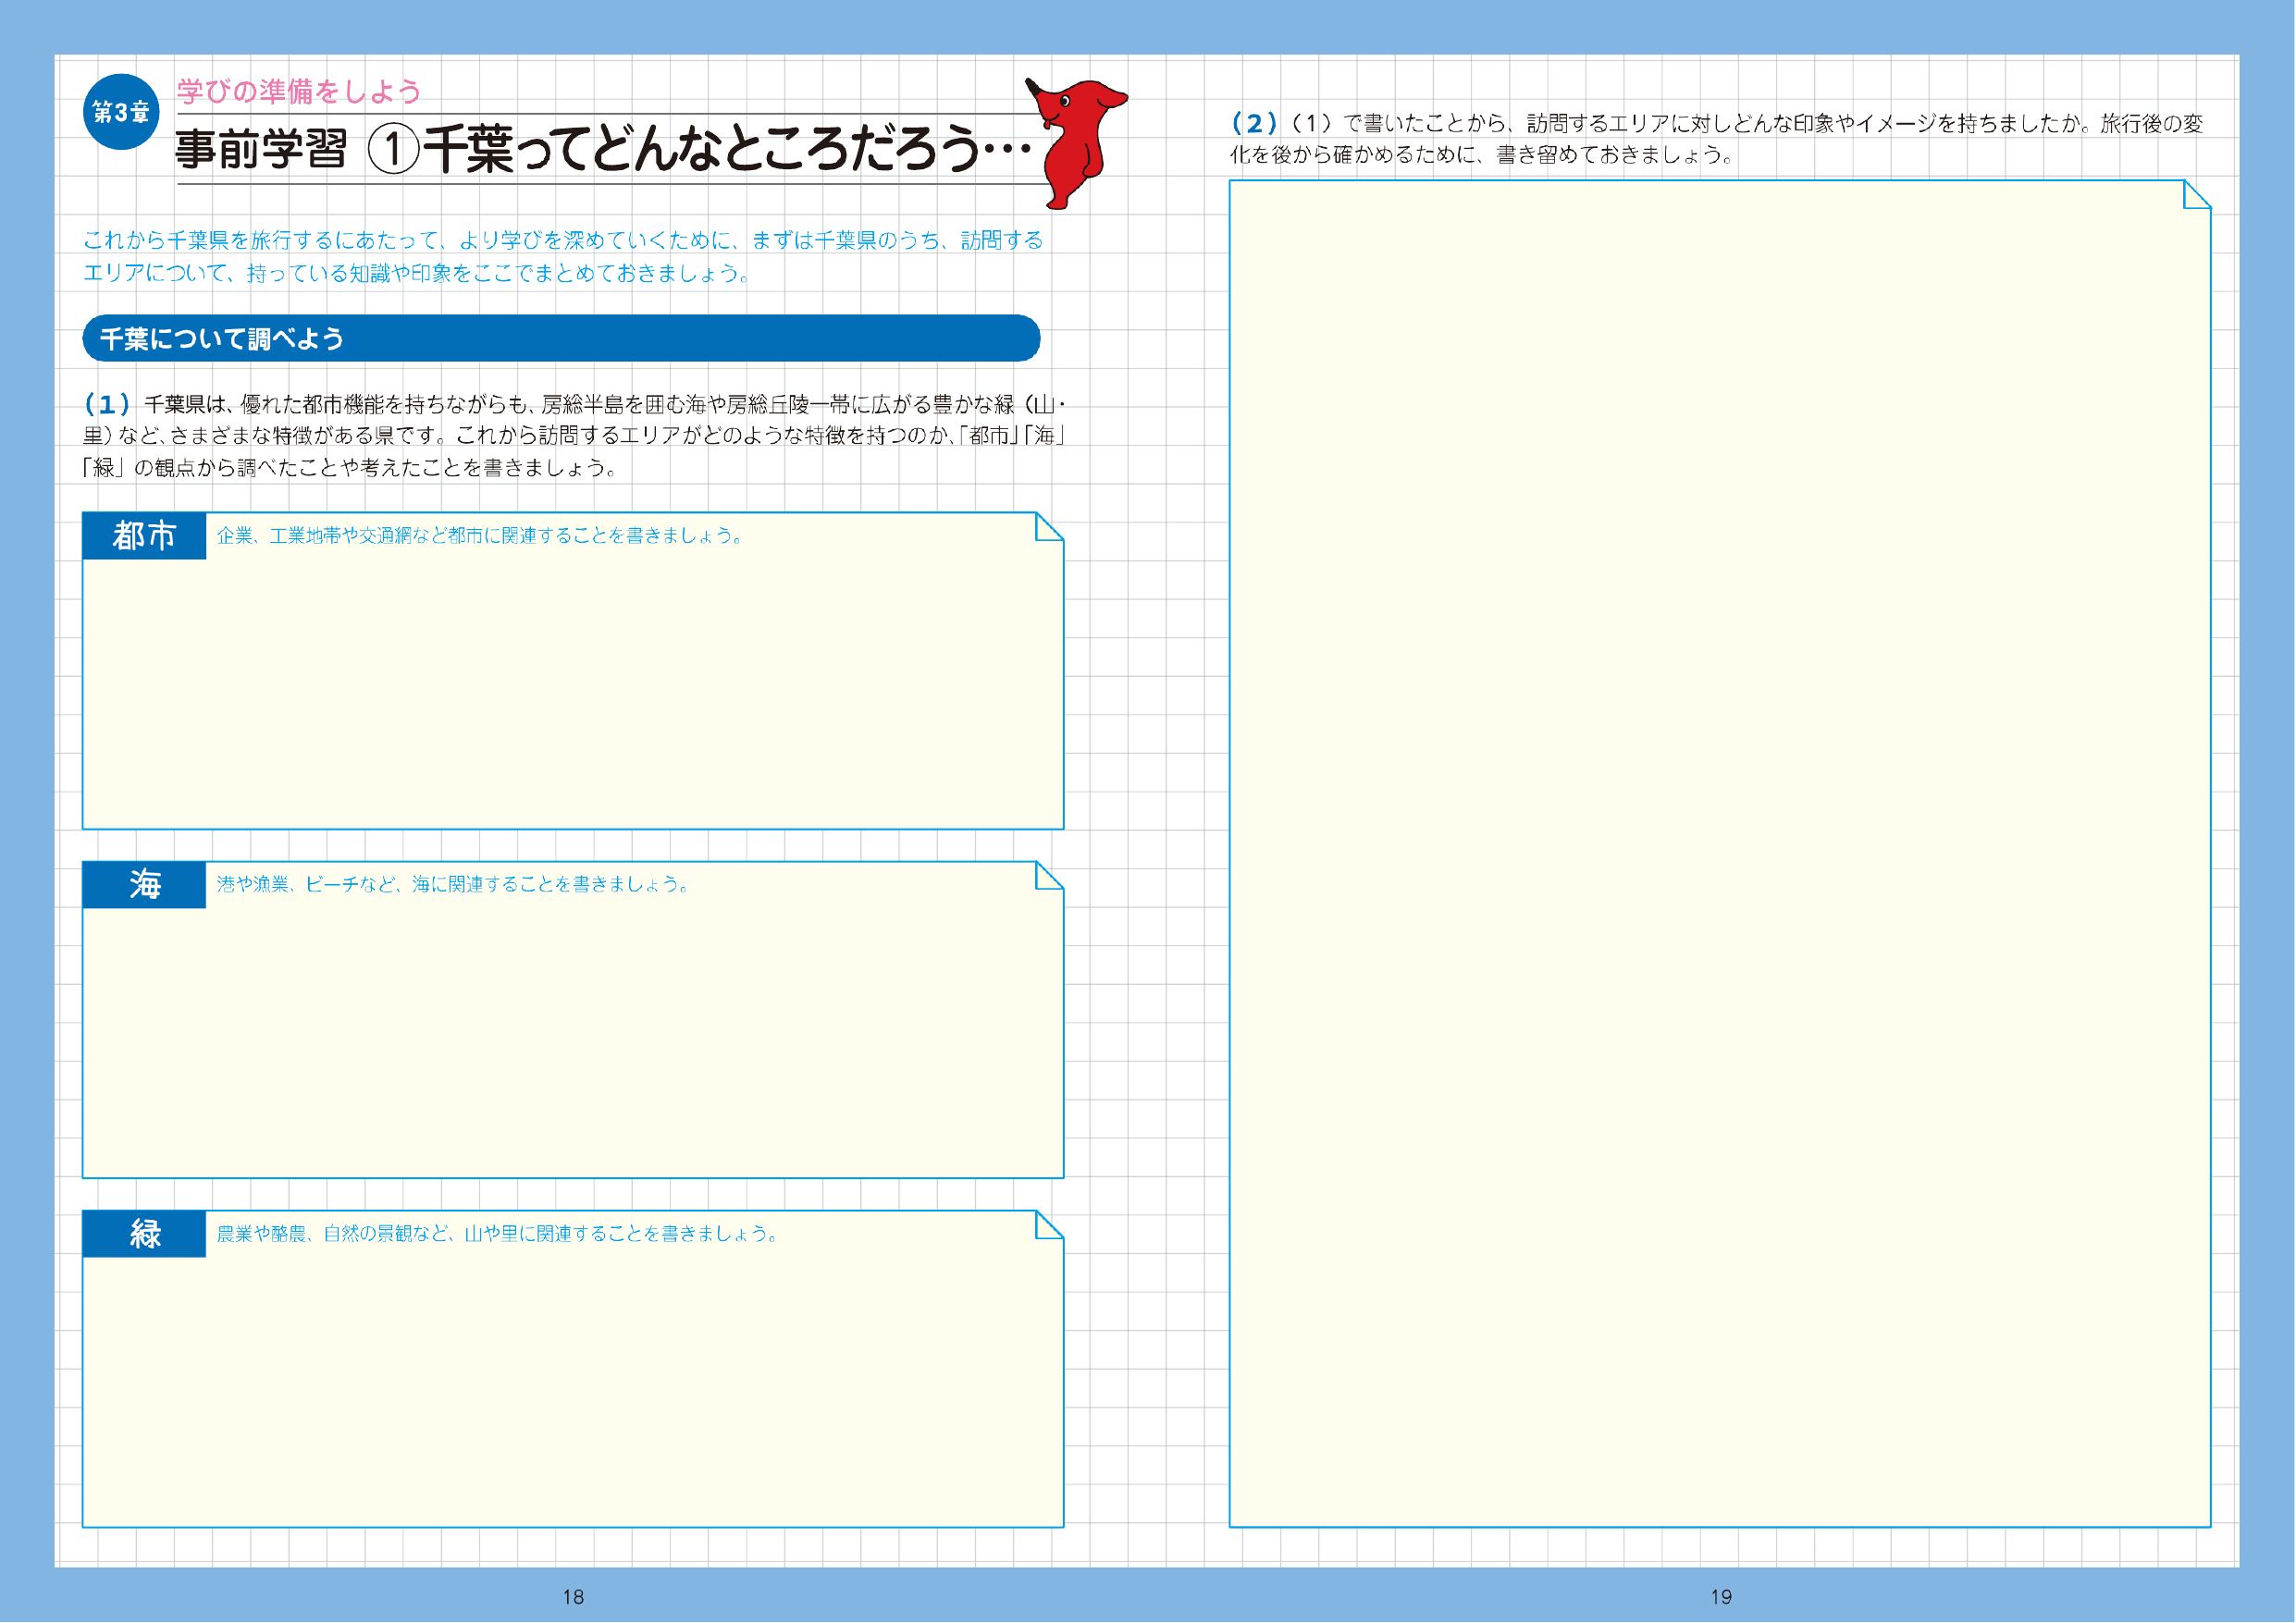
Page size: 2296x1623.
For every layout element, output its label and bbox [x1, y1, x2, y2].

text_box [0, 0, 2295, 1623]
